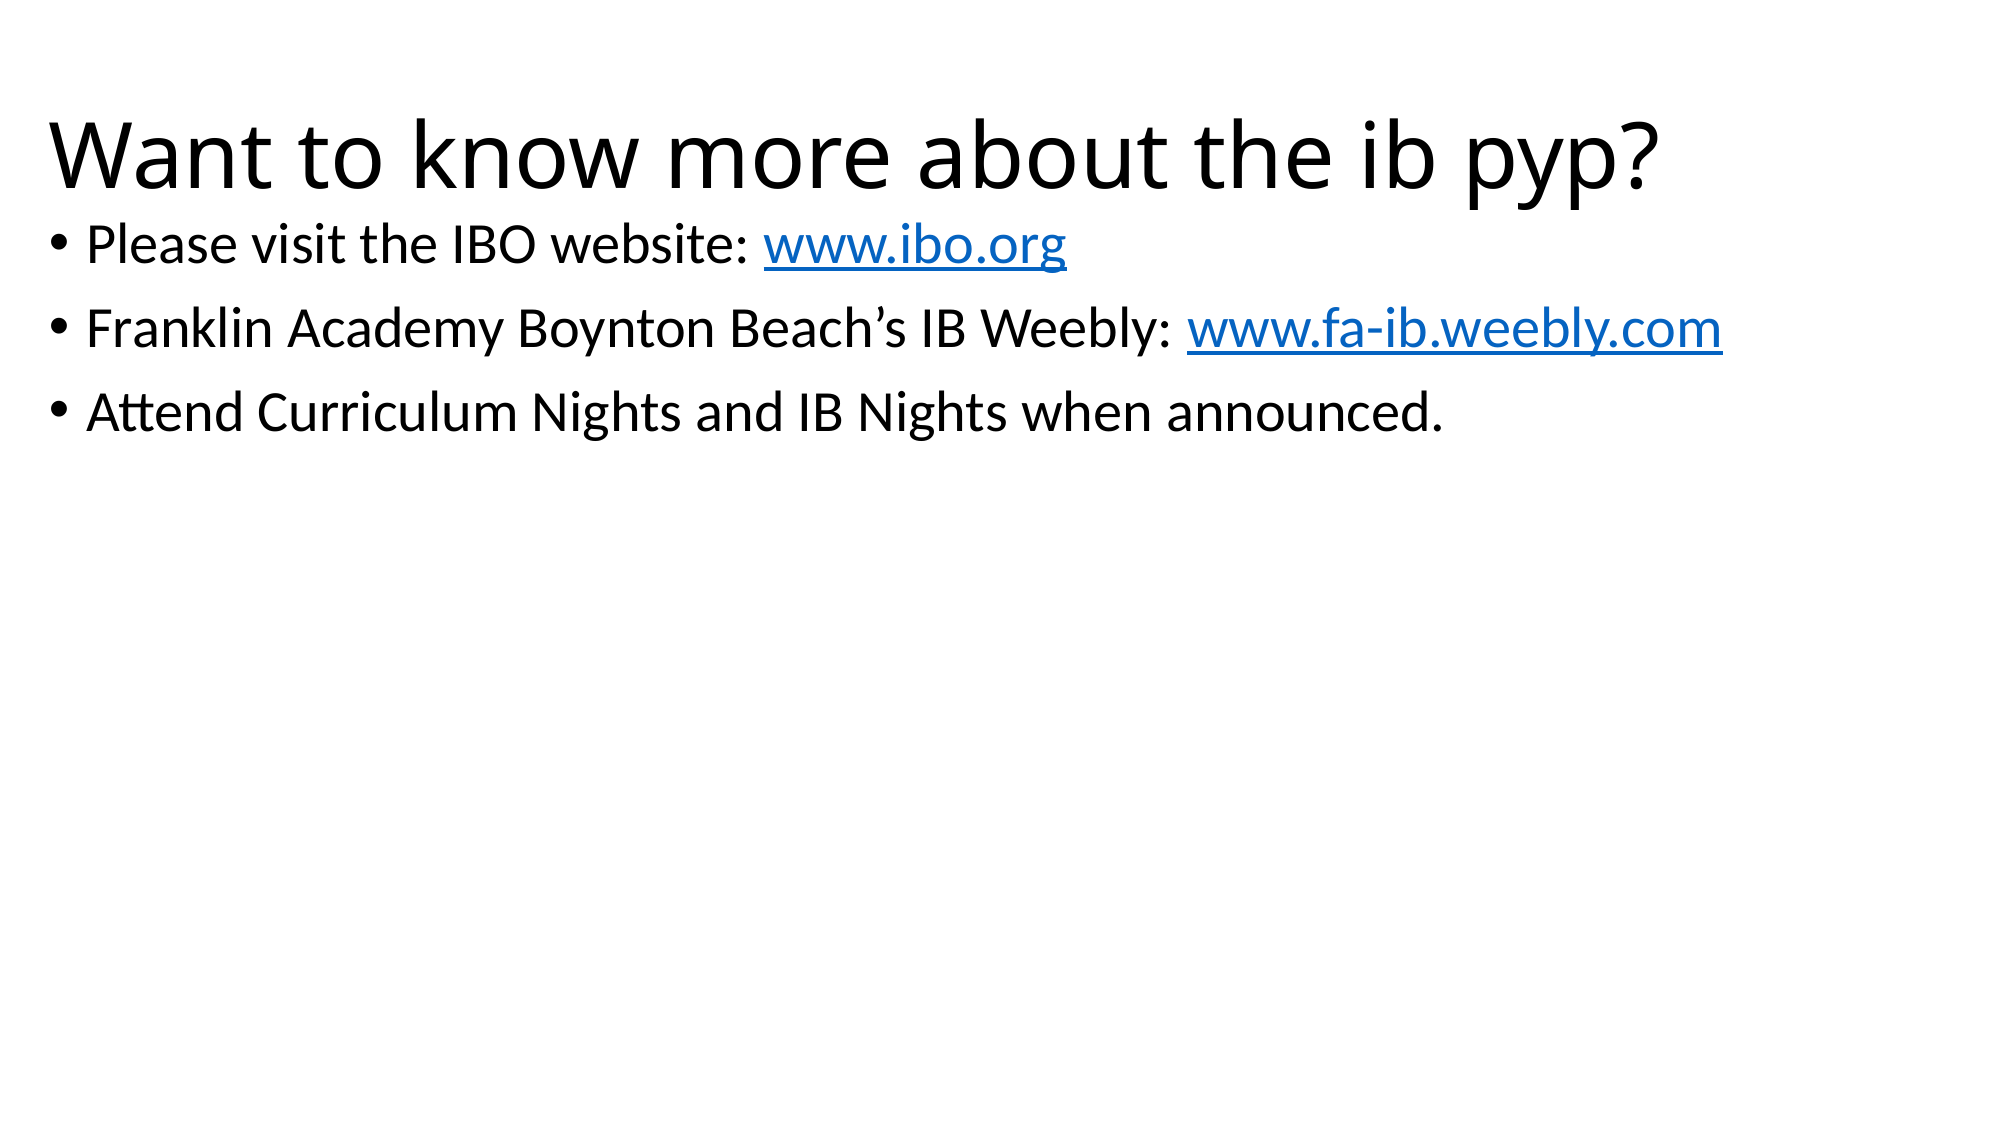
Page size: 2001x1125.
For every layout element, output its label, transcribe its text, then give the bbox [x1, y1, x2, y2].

list Please visit the IBO website: www.ibo.org Franklin Academy Boynton Beach’s IB Weebly: www.fa-ib.weebly.com Attend Curriculum Nights and IB Nights when announced. [33, 205, 1908, 799]
title Want to know more about the ib pyp? [33, 34, 1948, 282]
